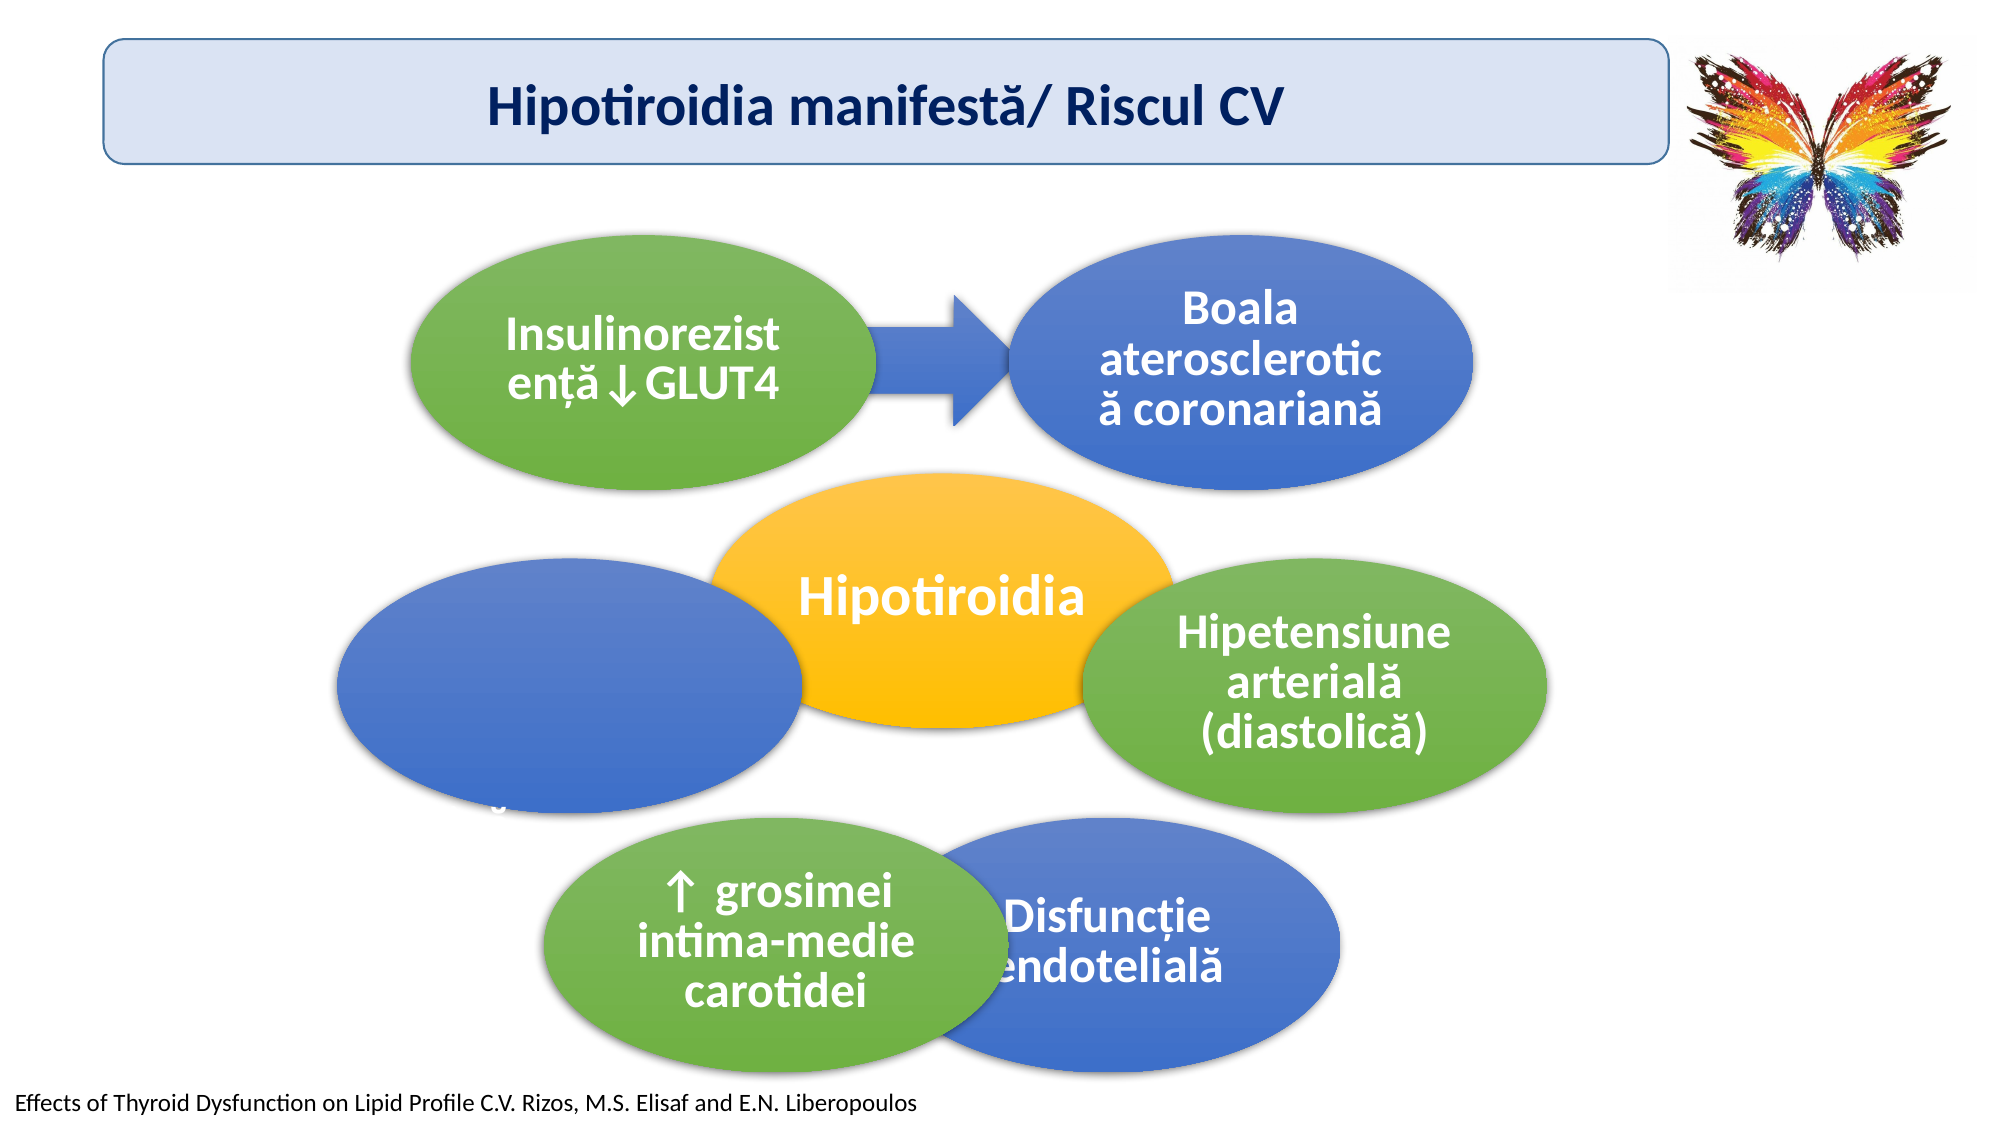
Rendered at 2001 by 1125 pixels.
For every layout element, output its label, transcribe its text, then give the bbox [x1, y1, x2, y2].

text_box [12, 91, 1872, 1111]
picture [1668, 35, 1977, 293]
text_box Hipotiroidia manifestă/ Riscul CV [102, 38, 1668, 91]
text_box Effects of Thyroid Dysfunction on Lipid Profile C.V. Rizos, M.S. Elisaf and E.N. Liberopoulos [0, 1079, 1826, 1125]
